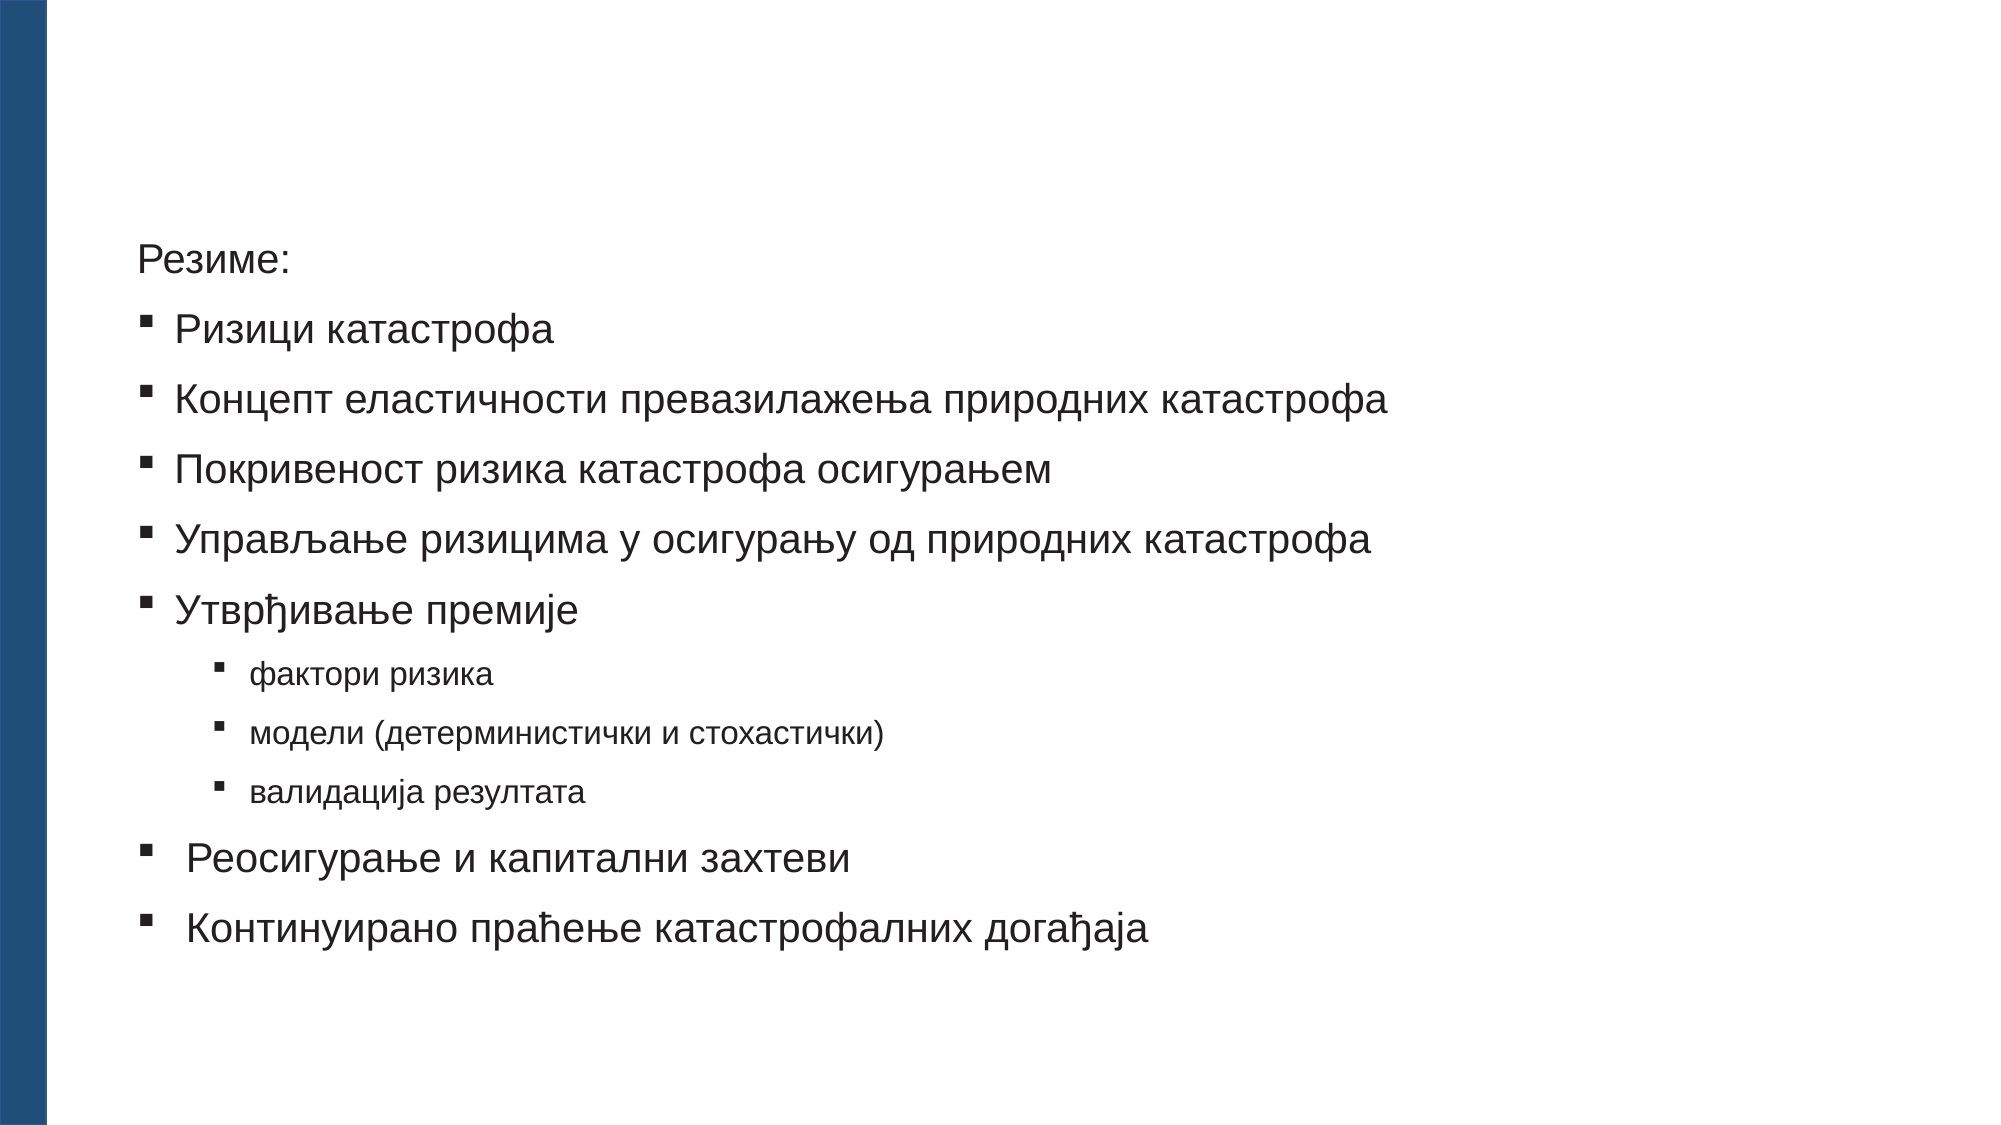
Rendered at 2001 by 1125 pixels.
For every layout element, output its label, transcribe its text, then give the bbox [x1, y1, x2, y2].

text_box [0, 0, 47, 1125]
list Резиме: Ризици катастрофа Концепт еластичности превазилажења природних катастрофа Покривеност ризика катастрофа осигурањем Управљање ризицима у осигурању од природних катастрофа Утврђивање премије фактори ризика модели (детерминистички и стохастички) валидација резултата Реосигурање и капитални захтеви Континуирано праћење катастрофалних догађаја [121, 153, 1847, 1021]
